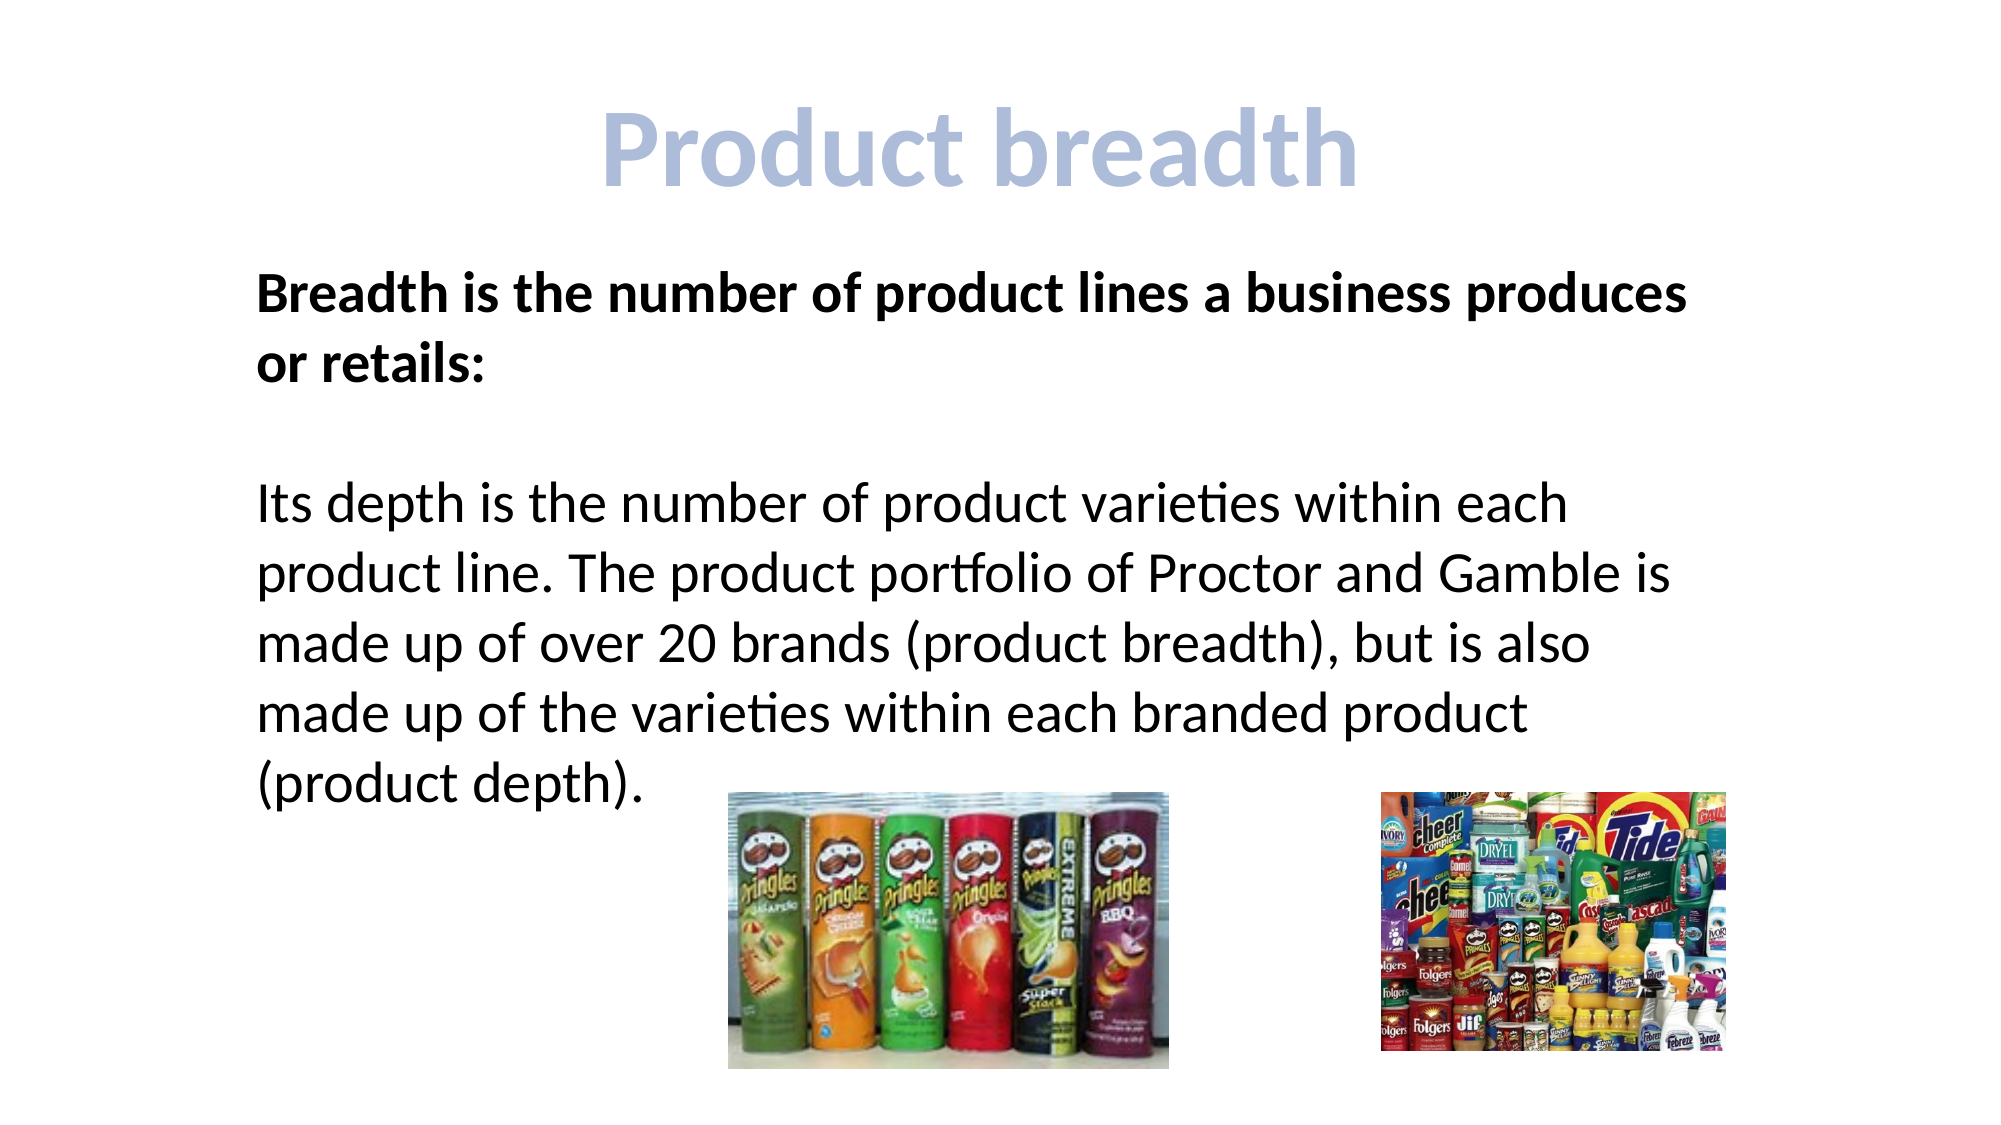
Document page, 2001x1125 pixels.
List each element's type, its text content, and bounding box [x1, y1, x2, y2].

picture [728, 791, 1170, 1069]
text_box Product breadth [585, 66, 1377, 217]
picture [1380, 791, 1726, 1051]
text_box Breadth is the number of product lines a business produces or retails: Its depth is the number of product varieties within each product line. The product portfolio of Proctor and Gamble is made up of over 20 brands (product breadth), but is also made up of the varieties within each branded product (product depth). [241, 246, 1726, 822]
